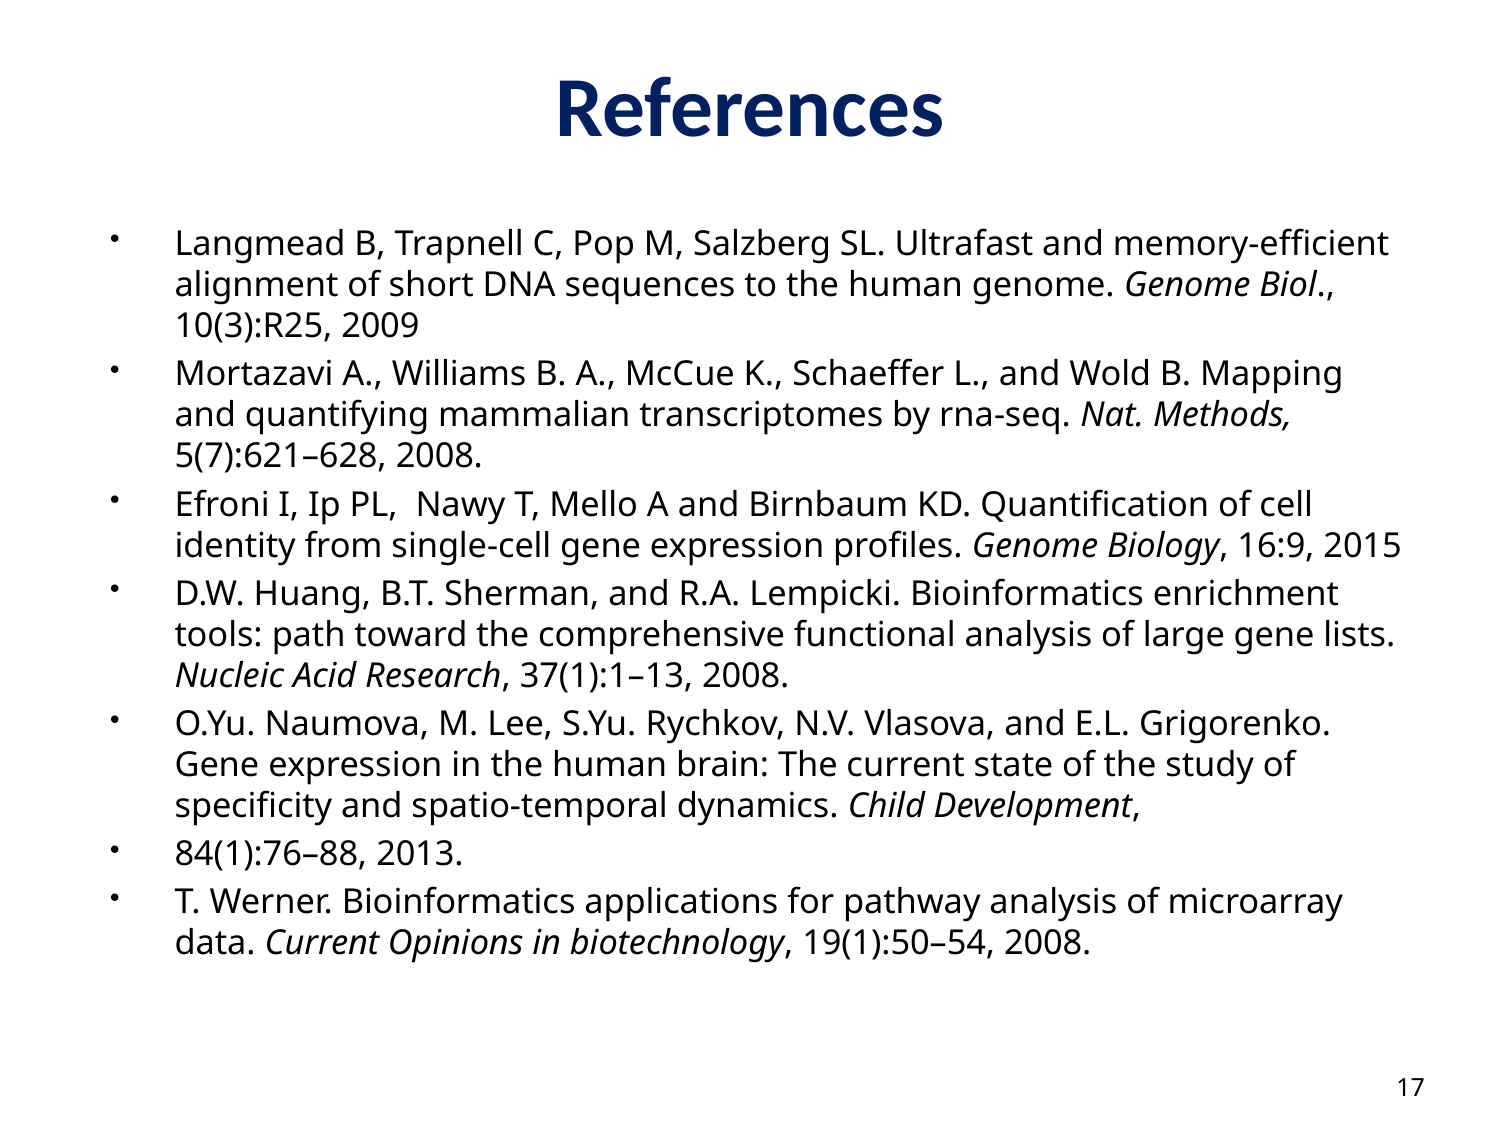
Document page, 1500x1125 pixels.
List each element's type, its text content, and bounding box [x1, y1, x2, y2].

list Langmead B, Trapnell C, Pop M, Salzberg SL. Ultrafast and memory-efficient alignment of short DNA sequences to the human genome. Genome Biol., 10(3):R25, 2009 Mortazavi A., Williams B. A., McCue K., Schaeffer L., and Wold B. Mapping and quantifying mammalian transcriptomes by rna-seq. Nat. Methods, 5(7):621–628, 2008. Efroni I, Ip PL, Nawy T, Mello A and Birnbaum KD. Quantification of cell identity from single-cell gene expression profiles. Genome Biology, 16:9, 2015 D.W. Huang, B.T. Sherman, and R.A. Lempicki. Bioinformatics enrichment tools: path toward the comprehensive functional analysis of large gene lists. Nucleic Acid Research, 37(1):1–13, 2008. O.Yu. Naumova, M. Lee, S.Yu. Rychkov, N.V. Vlasova, and E.L. Grigorenko. Gene expression in the human brain: The current state of the study of specificity and spatio-temporal dynamics. Child Development, 84(1):76–88, 2013. T. Werner. Bioinformatics applications for pathway analysis of microarray data. Current Opinions in biotechnology, 19(1):50–54, 2008. [75, 213, 1425, 987]
title References [75, 39, 1425, 166]
slide_number 17 [1299, 1052, 1425, 1113]
